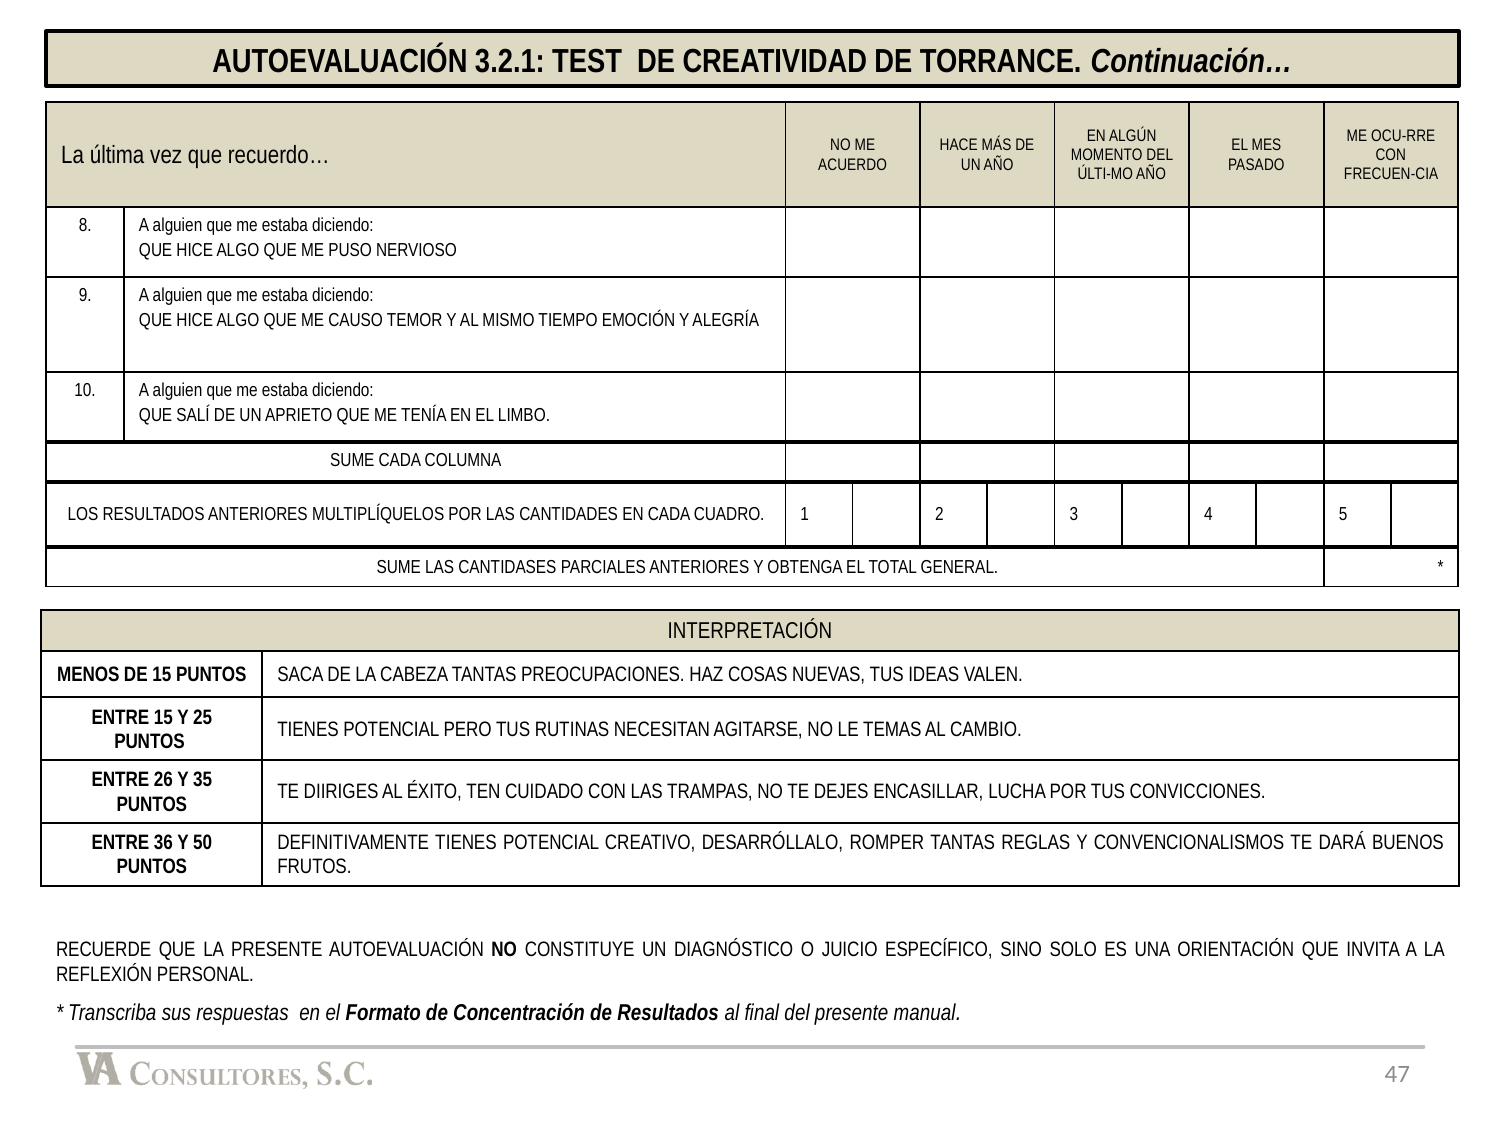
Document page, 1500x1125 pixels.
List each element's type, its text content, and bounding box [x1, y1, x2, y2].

table_cell [921, 444, 1054, 480]
table_cell * [1325, 549, 1457, 586]
table_cell LOS RESULTADOS ANTERIORES MULTIPLÍQUELOS POR LAS CANTIDADES EN CADA CUADRO. [47, 484, 785, 545]
table_header EN ALGÚN MOMENTO DEL ÚLTI-MO AÑO [1055, 103, 1188, 206]
table_cell [786, 278, 919, 371]
table_cell [1123, 484, 1188, 545]
table_cell [1392, 484, 1457, 545]
table_cell 10. [47, 373, 123, 440]
slide_number 47 [1074, 1042, 1425, 1103]
table_cell A alguien que me estaba diciendo: QUE SALÍ DE UN APRIETO QUE ME TENÍA EN EL LIMBO. [125, 373, 785, 440]
table_cell [1055, 208, 1188, 276]
table_cell TIENES POTENCIAL PERO TUS RUTINAS NECESITAN AGITARSE, NO LE TEMAS AL CAMBIO. [263, 698, 1458, 759]
table_header NO ME ACUERDO [786, 103, 919, 206]
table_cell [1055, 444, 1188, 480]
table_cell [1325, 208, 1457, 276]
table_cell A alguien que me estaba diciendo: QUE HICE ALGO QUE ME PUSO NERVIOSO [125, 208, 785, 276]
table_cell [1257, 484, 1323, 545]
table_cell [786, 373, 919, 440]
text_box RECUERDE QUE LA PRESENTE AUTOEVALUACIÓN NO CONSTITUYE UN DIAGNÓSTICO O JUICIO ESPECÍFICO, SINO SOLO ES UNA ORIENTACIÓN QUE INVITA A LA REFLEXIÓN PERSONAL. [41, 928, 1459, 994]
table_header La última vez que recuerdo… [47, 103, 785, 206]
table_header EL MES PASADO [1190, 103, 1323, 206]
text_box * Transcriba sus respuestas en el Formato de Concentración de Resultados al final del presente manual. [41, 988, 1454, 1033]
table_cell 9. [47, 278, 123, 371]
table_cell 1 [786, 484, 852, 545]
table_header HACE MÁS DE UN AÑO [921, 103, 1054, 206]
table_cell [786, 444, 919, 480]
table_cell [1190, 208, 1323, 276]
table_cell SUME LAS CANTIDASES PARCIALES ANTERIORES Y OBTENGA EL TOTAL GENERAL. [47, 549, 1323, 586]
table_cell [1190, 444, 1323, 480]
table_cell ENTRE 26 Y 35 PUNTOS [42, 761, 261, 822]
table_cell 2 [921, 484, 986, 545]
table_cell [853, 484, 919, 545]
table_cell 5 [1325, 484, 1390, 545]
table_header ME OCU-RRE CON FRECUEN-CIA [1325, 103, 1457, 206]
table_cell TE DIIRIGES AL ÉXITO, TEN CUIDADO CON LAS TRAMPAS, NO TE DEJES ENCASILLAR, LUCHA POR TUS CONVICCIONES. [263, 761, 1458, 822]
table_cell [1190, 278, 1323, 371]
table_cell ENTRE 15 Y 25 PUNTOS [42, 698, 261, 759]
table_cell MENOS DE 15 PUNTOS [42, 652, 261, 696]
table_cell [1055, 373, 1188, 440]
table_cell SUME CADA COLUMNA [47, 444, 785, 480]
table_cell [786, 208, 919, 276]
table_header INTERPRETACIÓN [42, 611, 1458, 650]
table_cell 8. [47, 208, 123, 276]
table_cell [921, 373, 1054, 440]
table_cell 4 [1190, 484, 1255, 545]
table_cell SACA DE LA CABEZA TANTAS PREOCUPACIONES. HAZ COSAS NUEVAS, TUS IDEAS VALEN. [263, 652, 1458, 696]
table_cell [921, 278, 1054, 371]
table_cell 3 [1055, 484, 1121, 545]
table_cell [1190, 373, 1323, 440]
table_cell DEFINITIVAMENTE TIENES POTENCIAL CREATIVO, DESARRÓLLALO, ROMPER TANTAS REGLAS Y CONVENCIONALISMOS TE DARÁ BUENOS FRUTOS. [263, 824, 1458, 885]
table_cell [921, 208, 1054, 276]
table_cell ENTRE 36 Y 50 PUNTOS [42, 824, 261, 885]
table_cell [988, 484, 1054, 545]
table_cell [1325, 444, 1457, 480]
table_cell [1055, 278, 1188, 371]
table_cell [1325, 373, 1457, 440]
table_cell A alguien que me estaba diciendo: QUE HICE ALGO QUE ME CAUSO TEMOR Y AL MISMO TIEMPO EMOCIÓN Y ALEGRÍA [125, 278, 785, 371]
table_cell [1325, 278, 1457, 371]
text_box AUTOEVALUACIÓN 3.2.1: TEST DE CREATIVIDAD DE TORRANCE. Continuación… [44, 29, 1461, 88]
